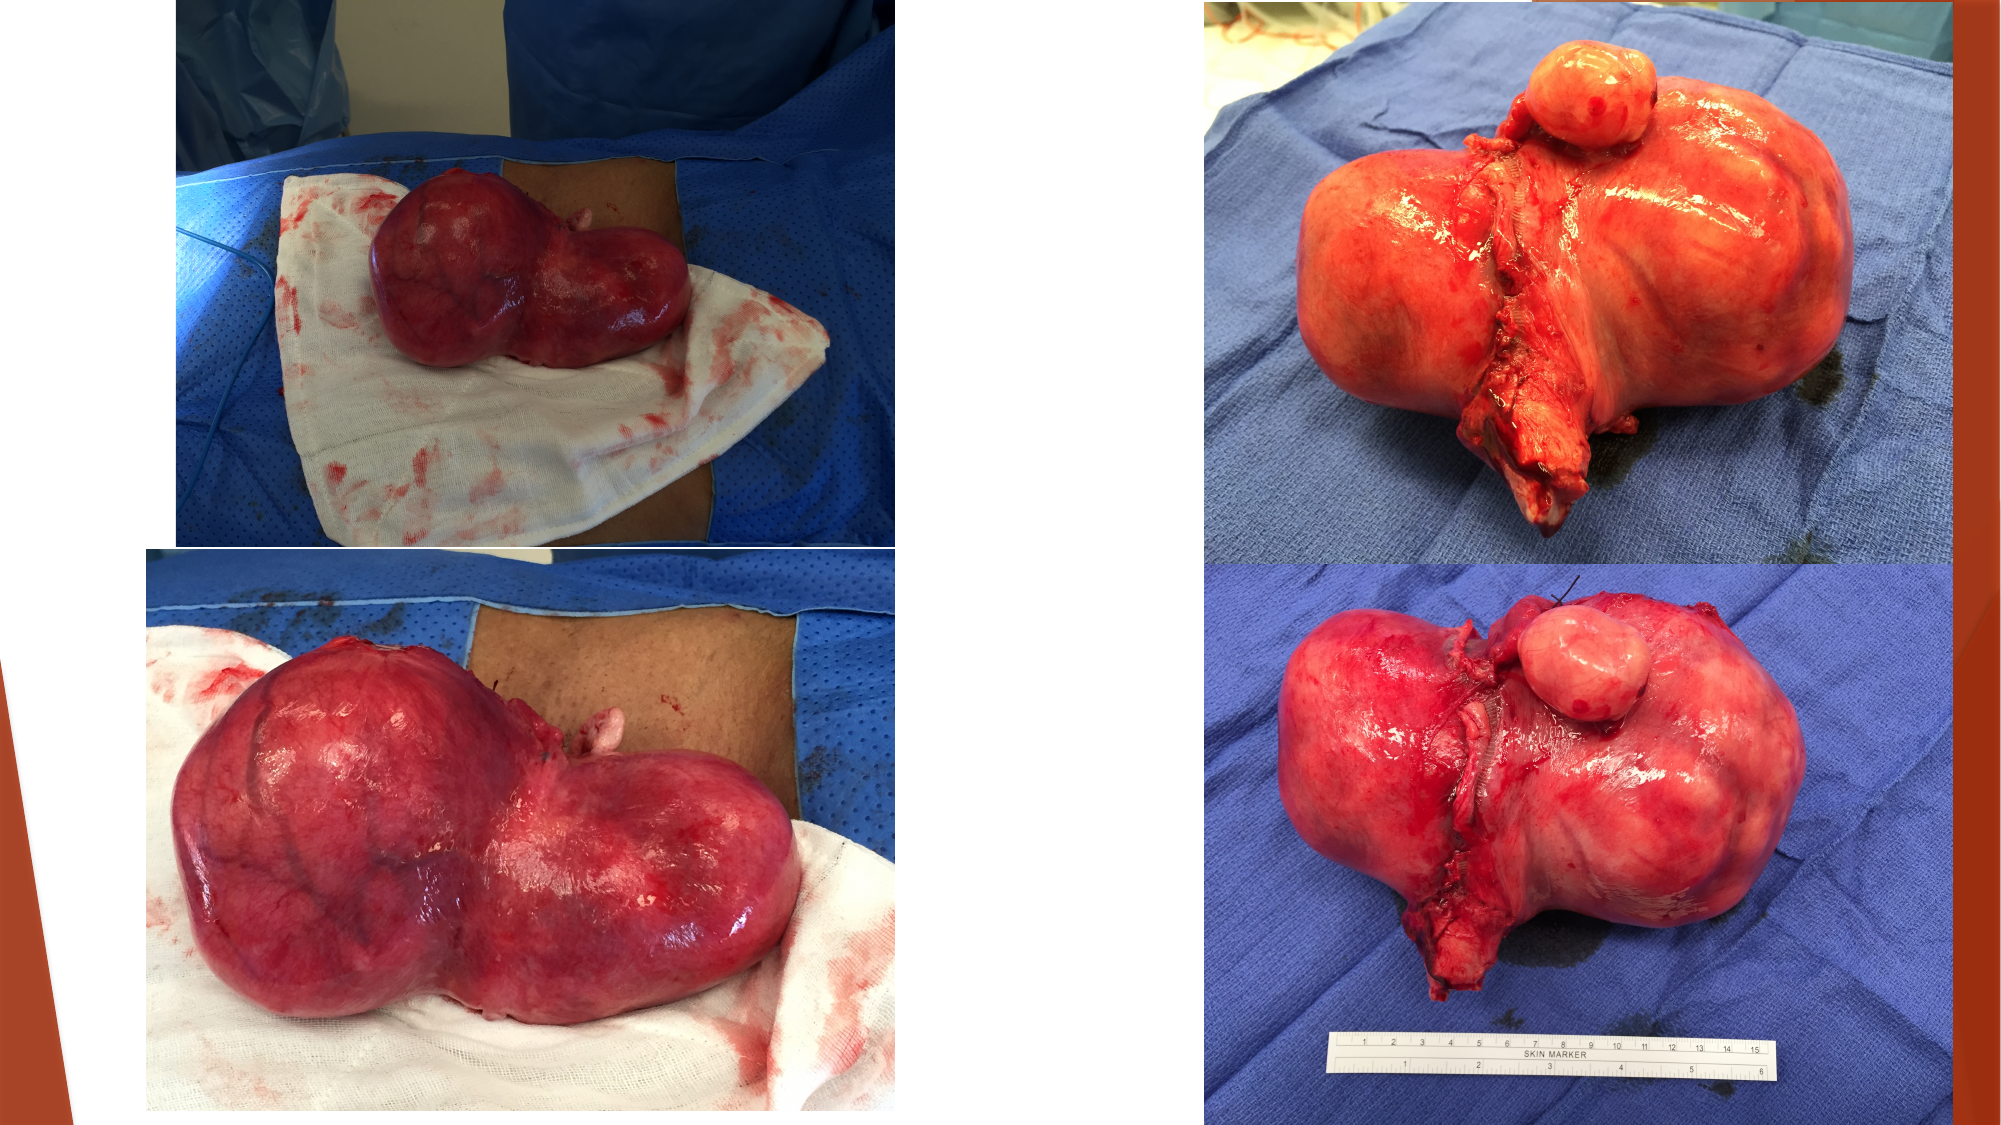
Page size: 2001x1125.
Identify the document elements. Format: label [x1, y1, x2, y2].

list [1204, 572, 1954, 1125]
picture [1204, 2, 1954, 565]
picture [146, 0, 896, 1111]
